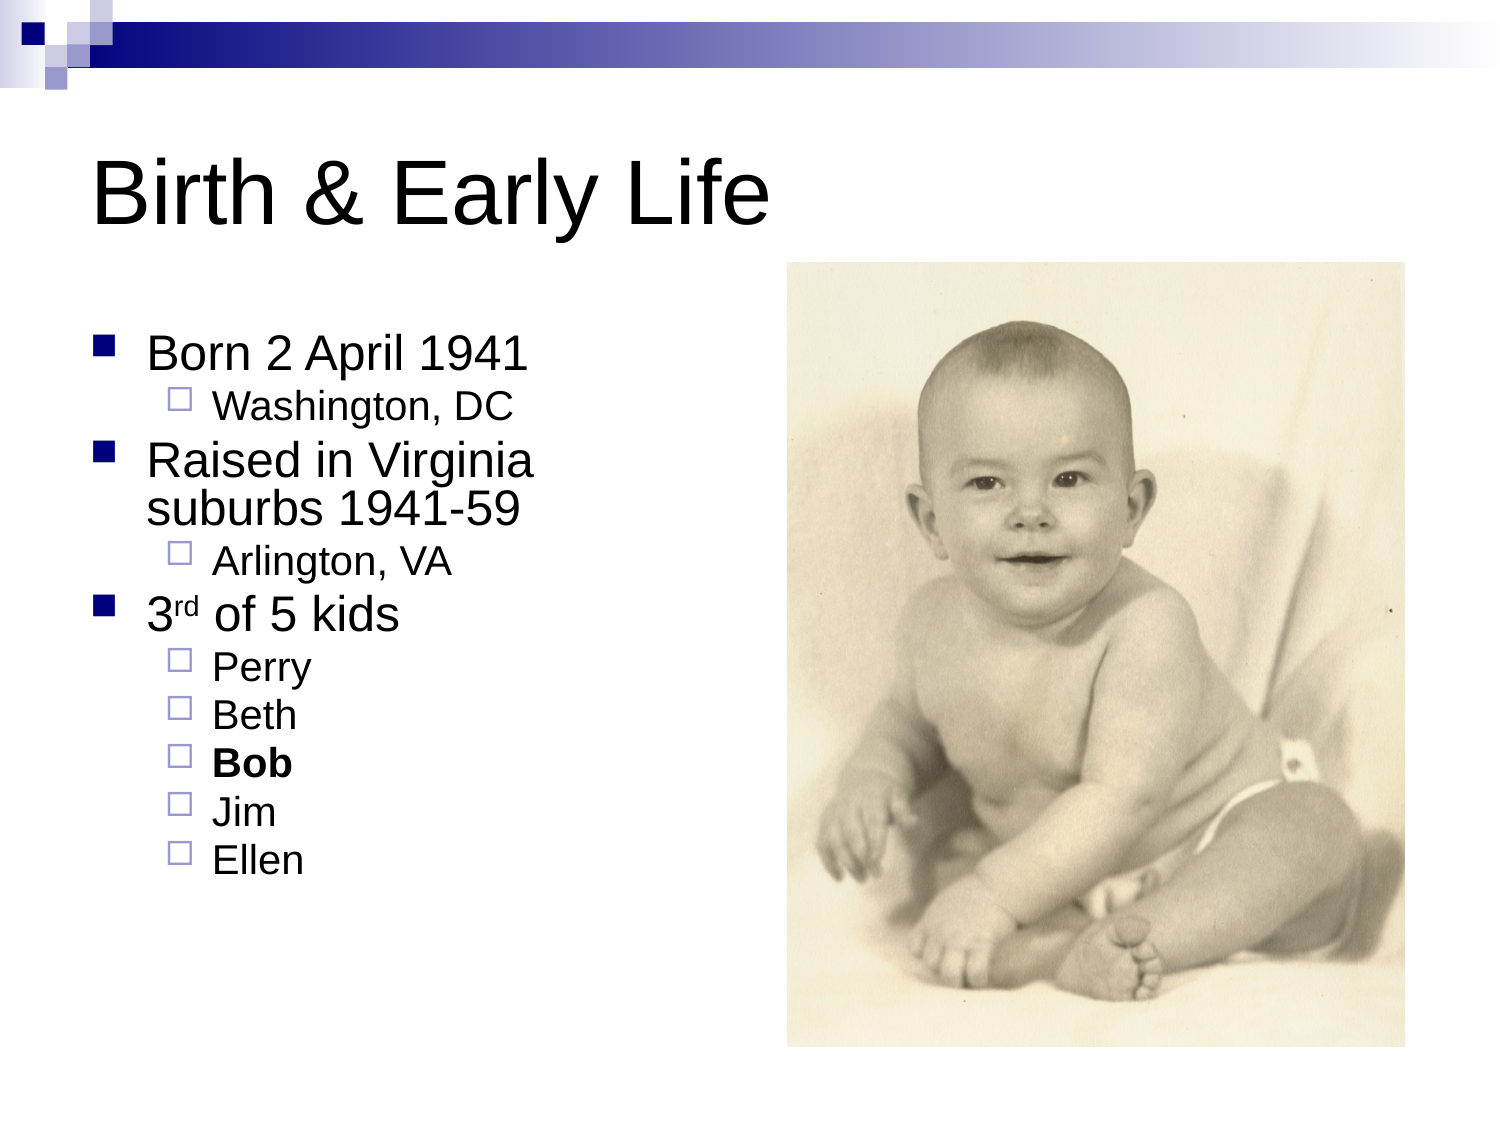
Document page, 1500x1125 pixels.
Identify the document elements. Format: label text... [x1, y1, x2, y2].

picture [787, 262, 1406, 1047]
title Birth & Early Life [75, 75, 1425, 300]
list Born 2 April 1941 Washington, DC Raised in Virginia suburbs 1941-59 Arlington, VA 3rd of 5 kids Perry Beth Bob Jim Ellen [75, 324, 738, 963]
